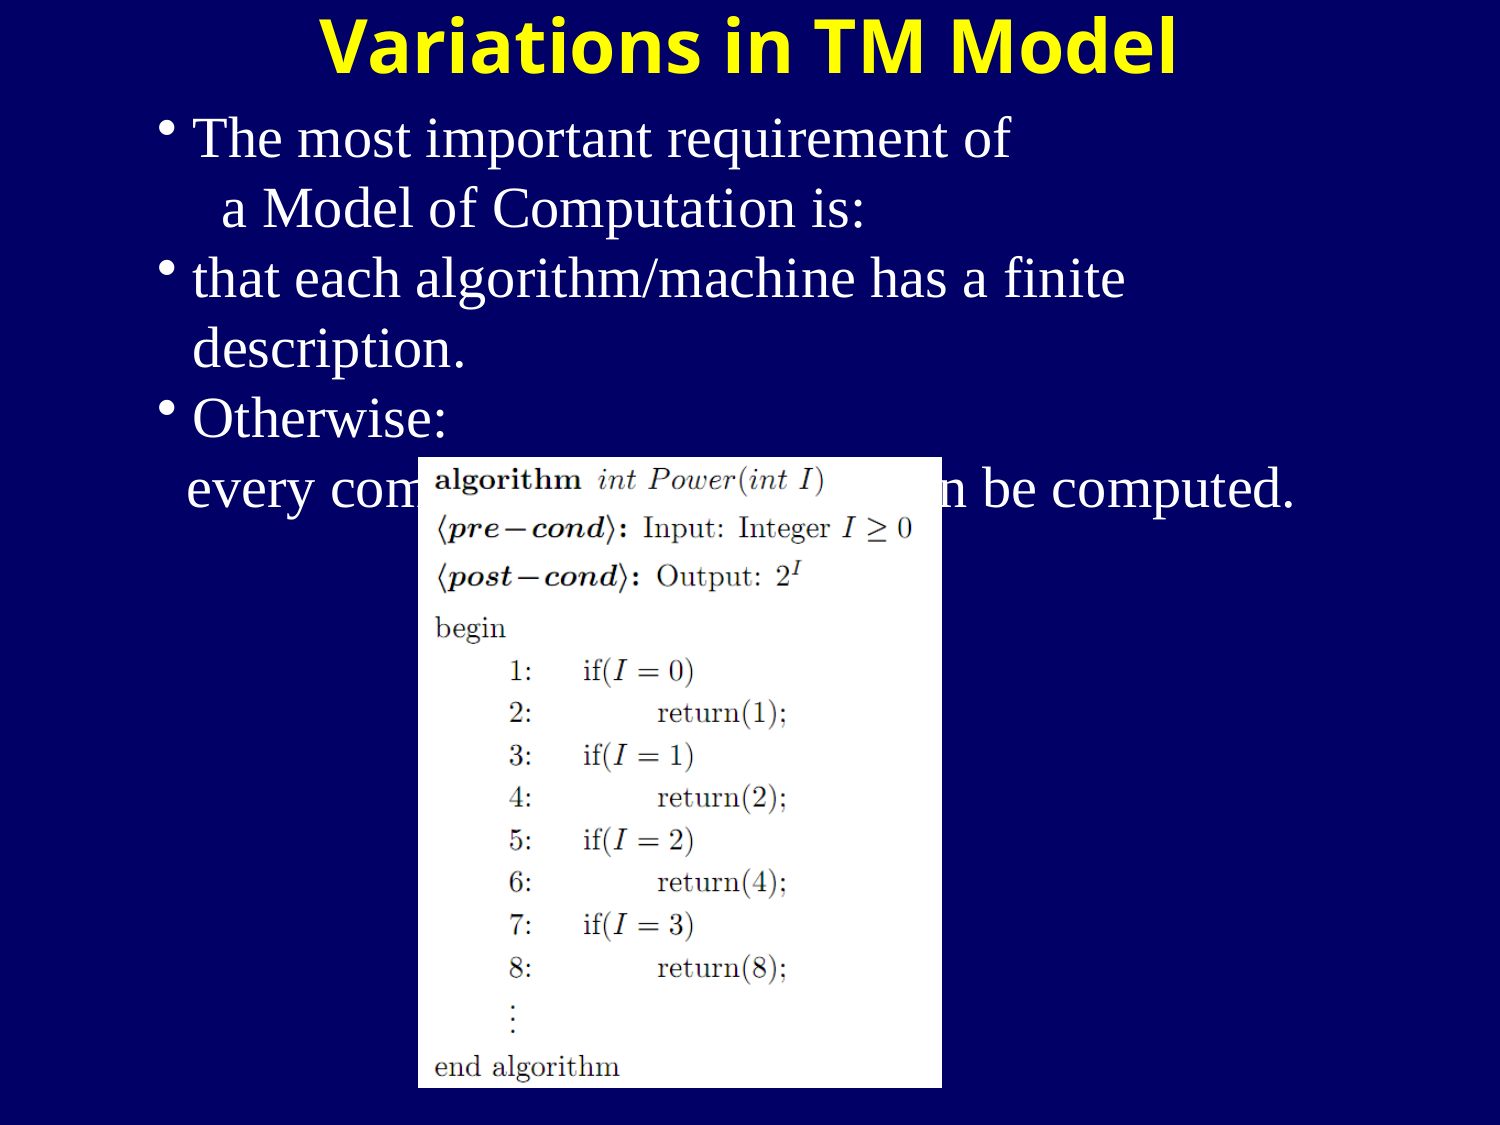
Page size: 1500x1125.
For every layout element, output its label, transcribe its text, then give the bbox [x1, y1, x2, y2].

text_box The most important requirement of a Model of Computation is: that each algorithm/machine has a finite description. Otherwise: every computational problem can be computed. [112, 92, 1450, 527]
picture [418, 457, 942, 1088]
text_box Variations in TM Model [112, 0, 1388, 138]
